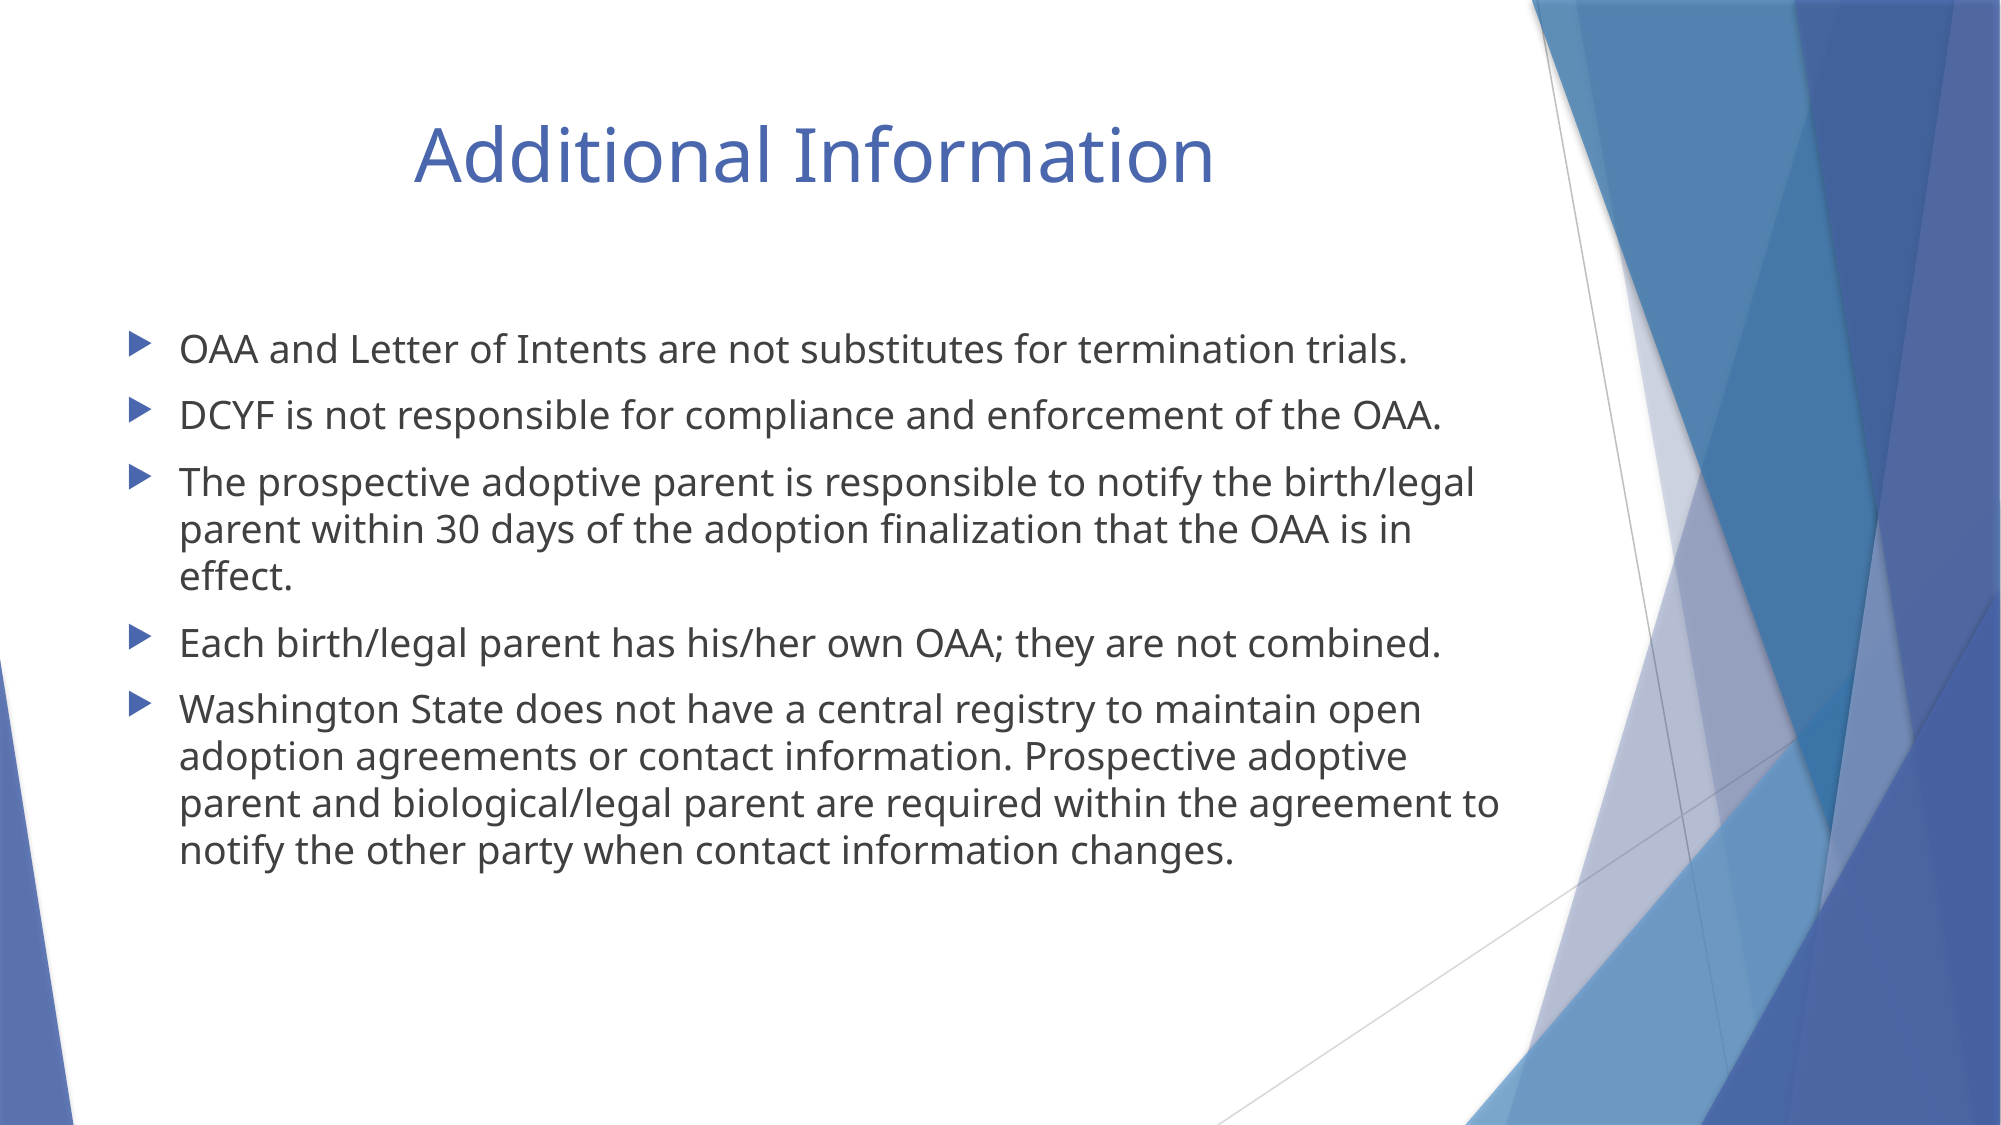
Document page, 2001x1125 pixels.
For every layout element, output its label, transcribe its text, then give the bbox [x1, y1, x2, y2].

title Additional Information [111, 99, 1522, 316]
list OAA and Letter of Intents are not substitutes for termination trials. DCYF is not responsible for compliance and enforcement of the OAA. The prospective adoptive parent is responsible to notify the birth/legal parent within 30 days of the adoption finalization that the OAA is in effect. Each birth/legal parent has his/her own OAA; they are not combined. Washington State does not have a central registry to maintain open adoption agreements or contact information. Prospective adoptive parent and biological/legal parent are required within the agreement to notify the other party when contact information changes. [111, 316, 1522, 991]
